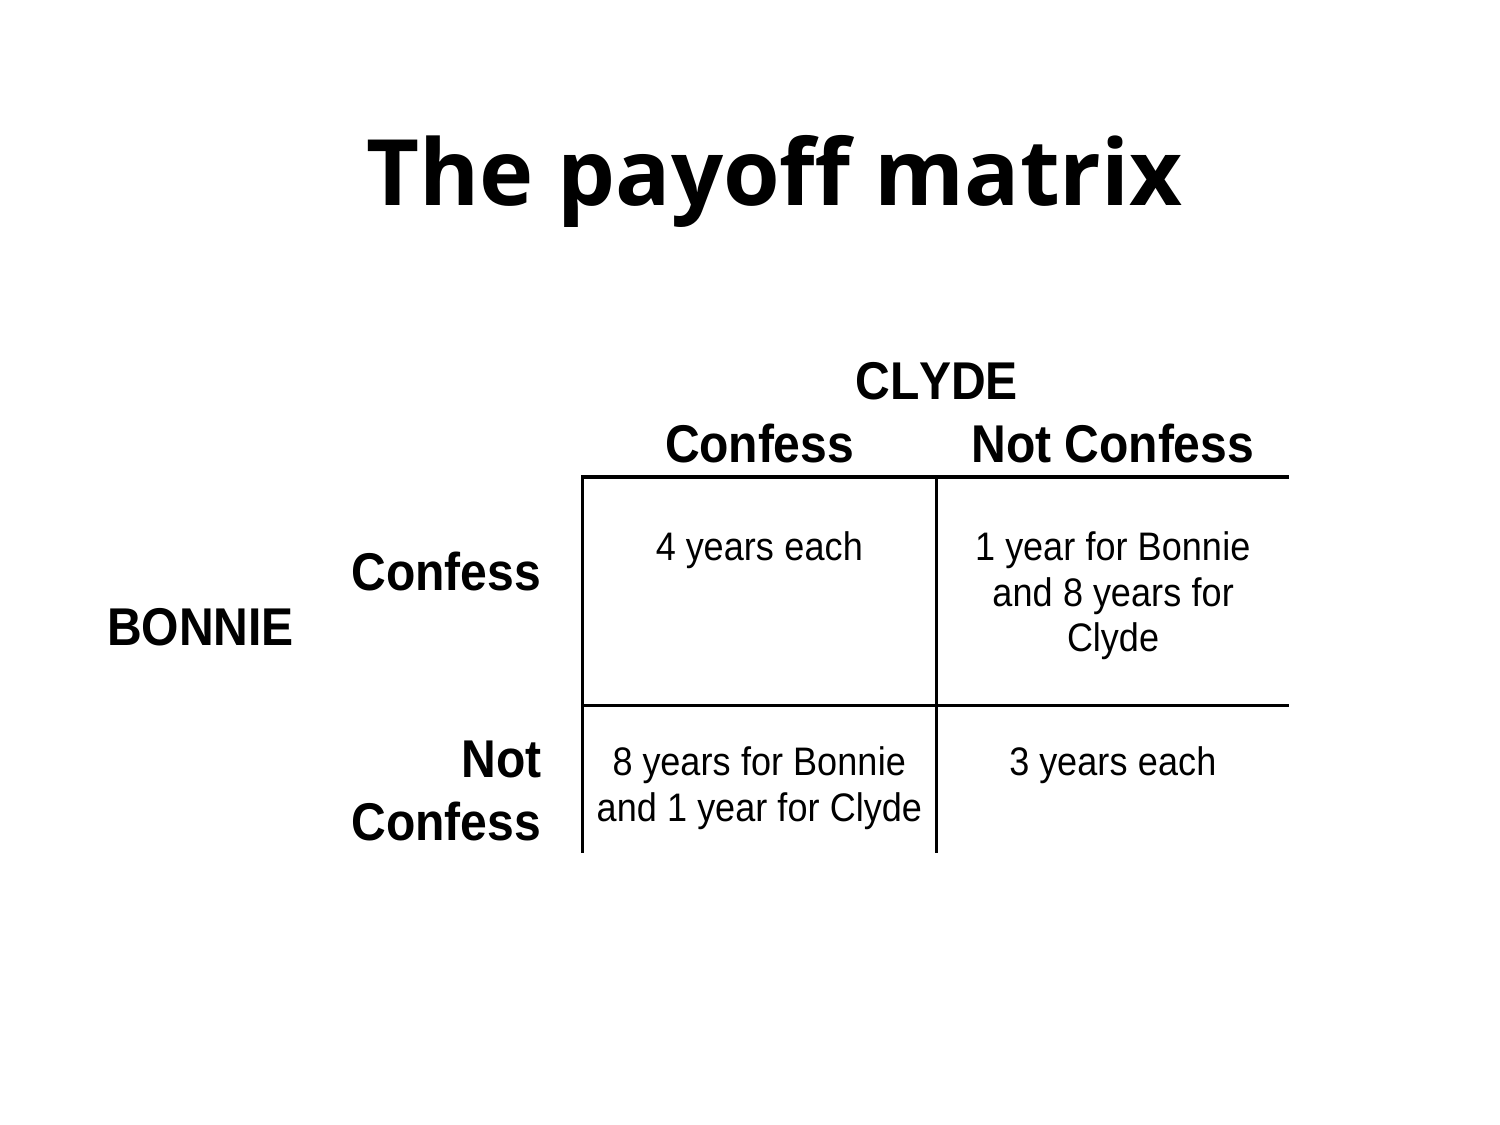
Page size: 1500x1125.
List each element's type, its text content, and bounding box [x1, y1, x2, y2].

title The payoff matrix [137, 75, 1413, 263]
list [49, 349, 1326, 888]
